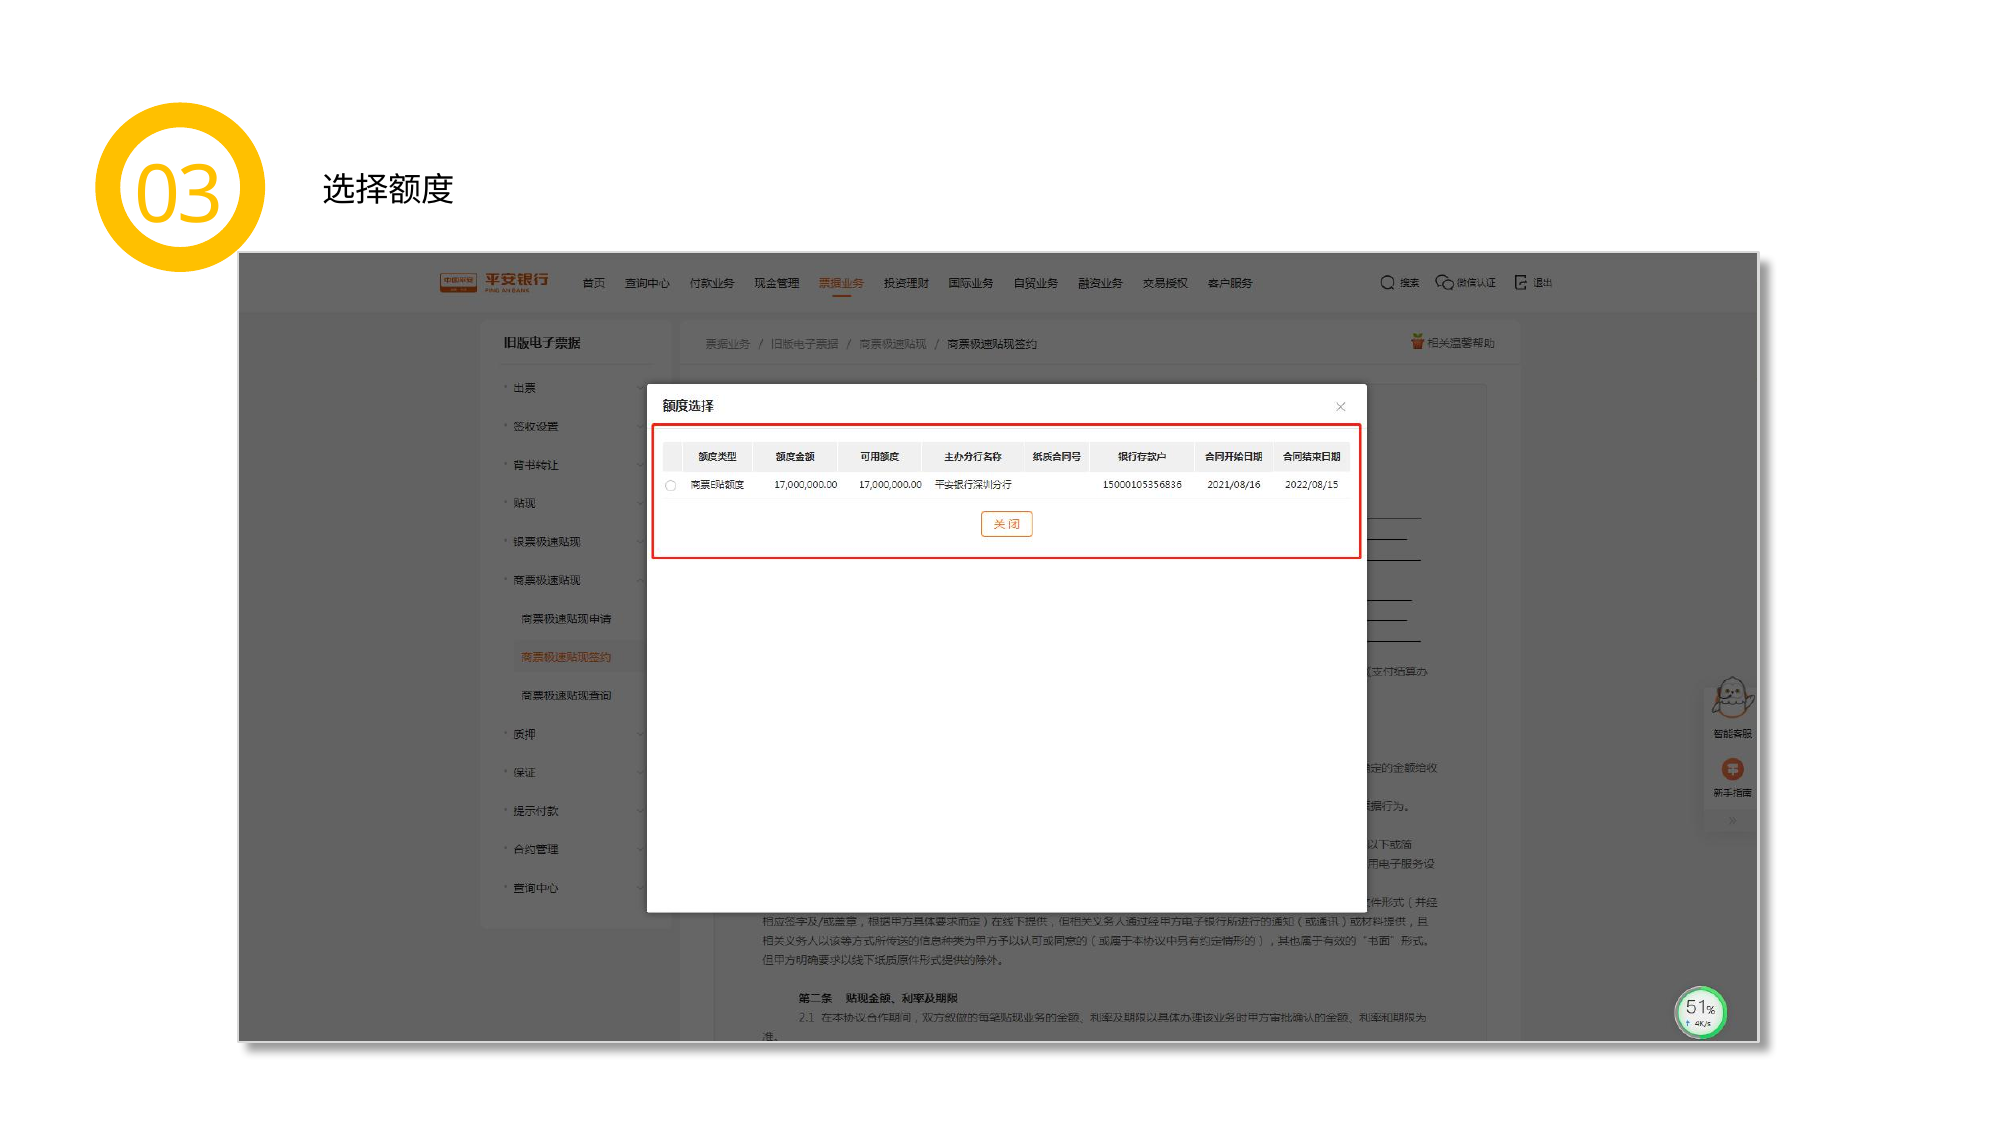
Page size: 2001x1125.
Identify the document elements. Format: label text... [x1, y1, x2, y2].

text_box [94, 101, 267, 273]
text_box 03 [119, 141, 238, 239]
picture [238, 253, 1758, 1042]
text_box 选择额度 [286, 150, 1797, 226]
